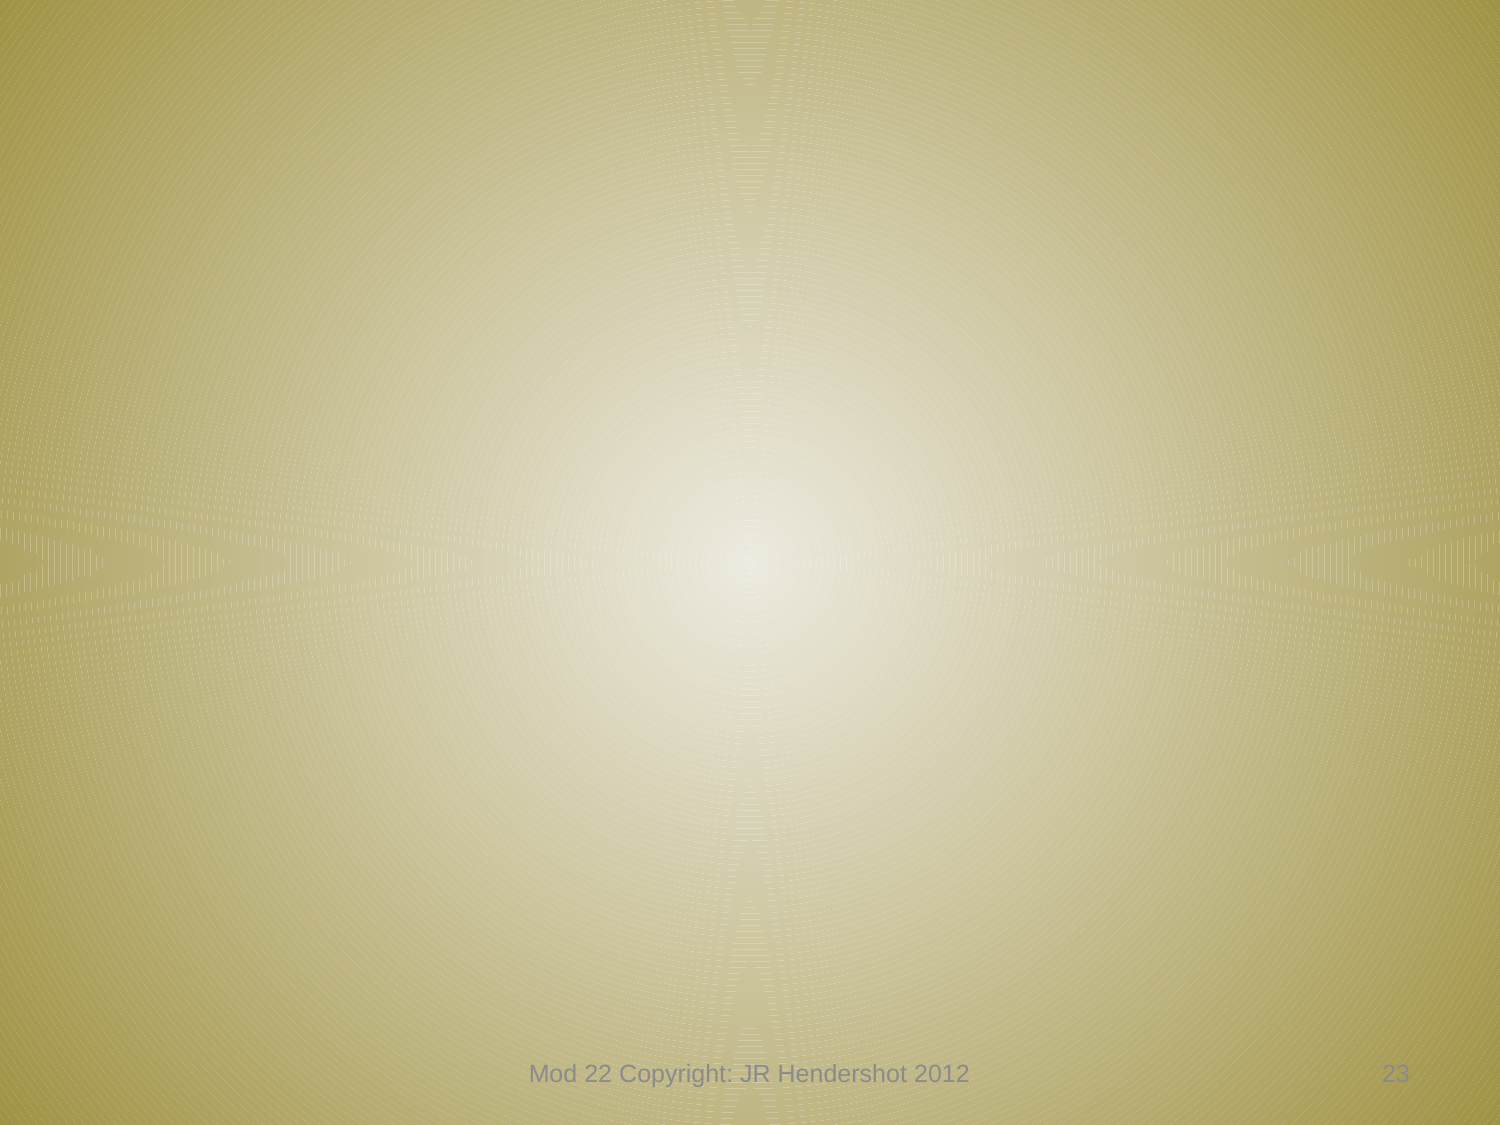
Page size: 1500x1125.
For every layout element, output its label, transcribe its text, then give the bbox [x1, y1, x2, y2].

footer Mod 22 Copyright: JR Hendershot 2012 [512, 1042, 988, 1103]
slide_number 232 [1074, 1042, 1425, 1103]
